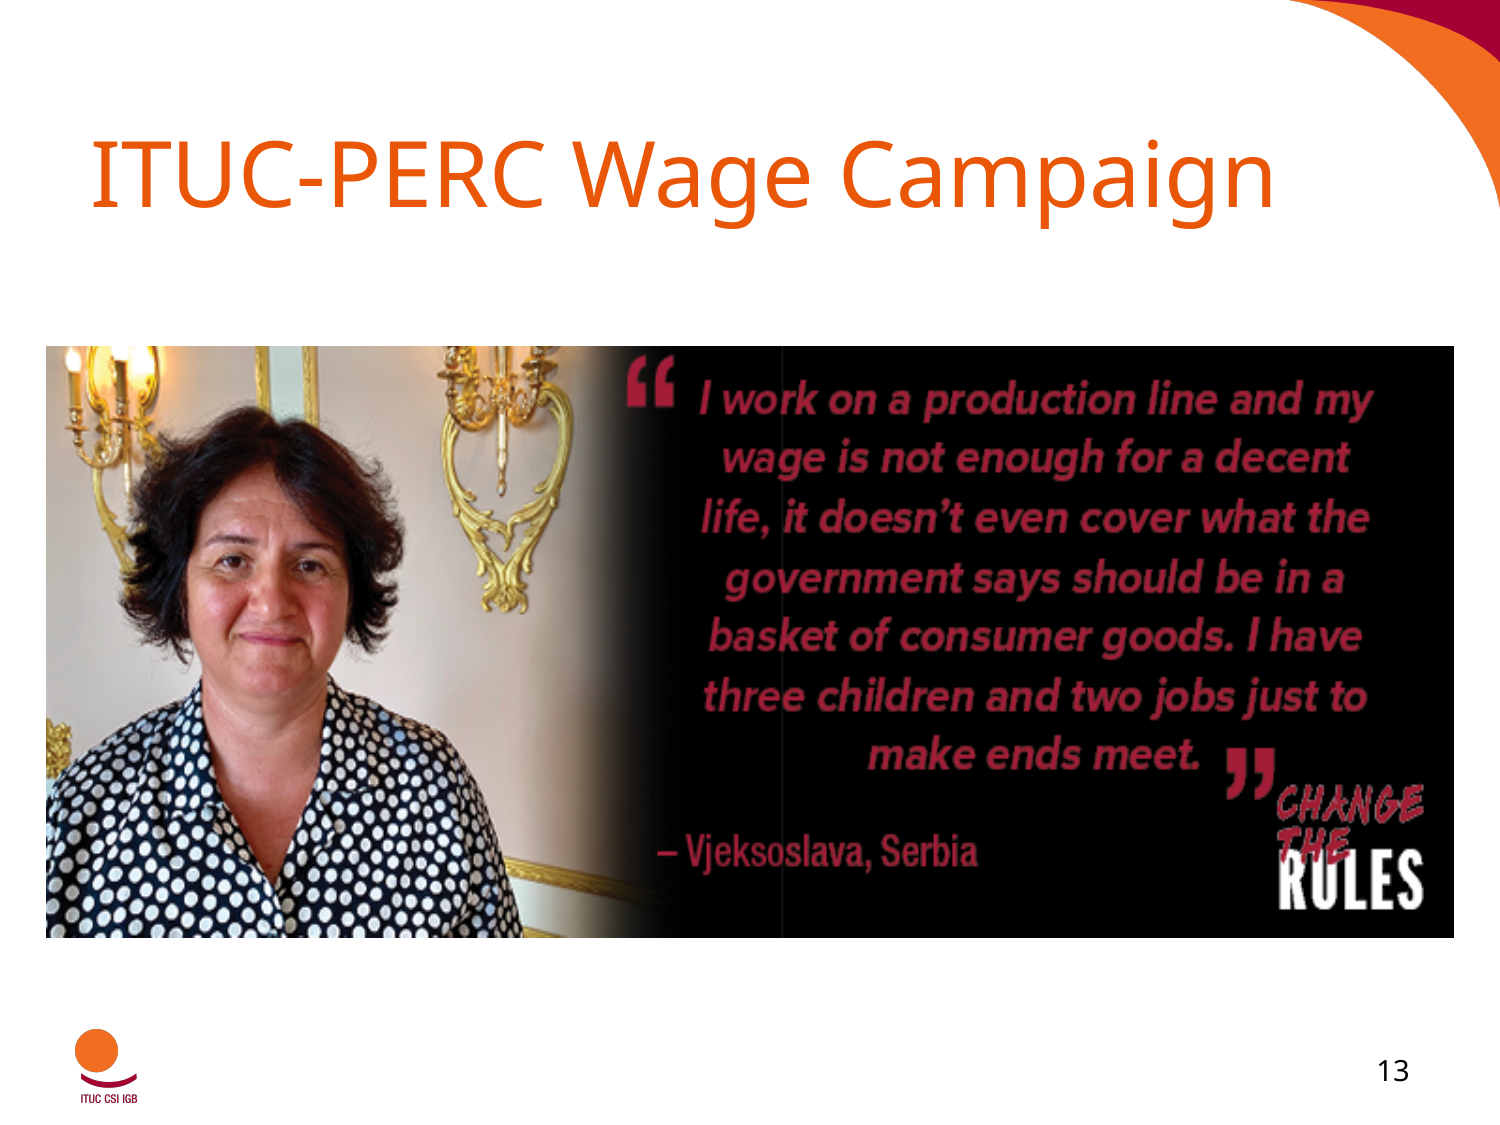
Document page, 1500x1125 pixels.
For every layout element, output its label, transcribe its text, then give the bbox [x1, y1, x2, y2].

title ITUC-PERC Wage Campaign [75, 108, 1425, 235]
picture [75, 1029, 138, 1103]
picture [1267, 0, 1500, 232]
picture [46, 346, 1454, 938]
slide_number 13 [1074, 1042, 1425, 1103]
